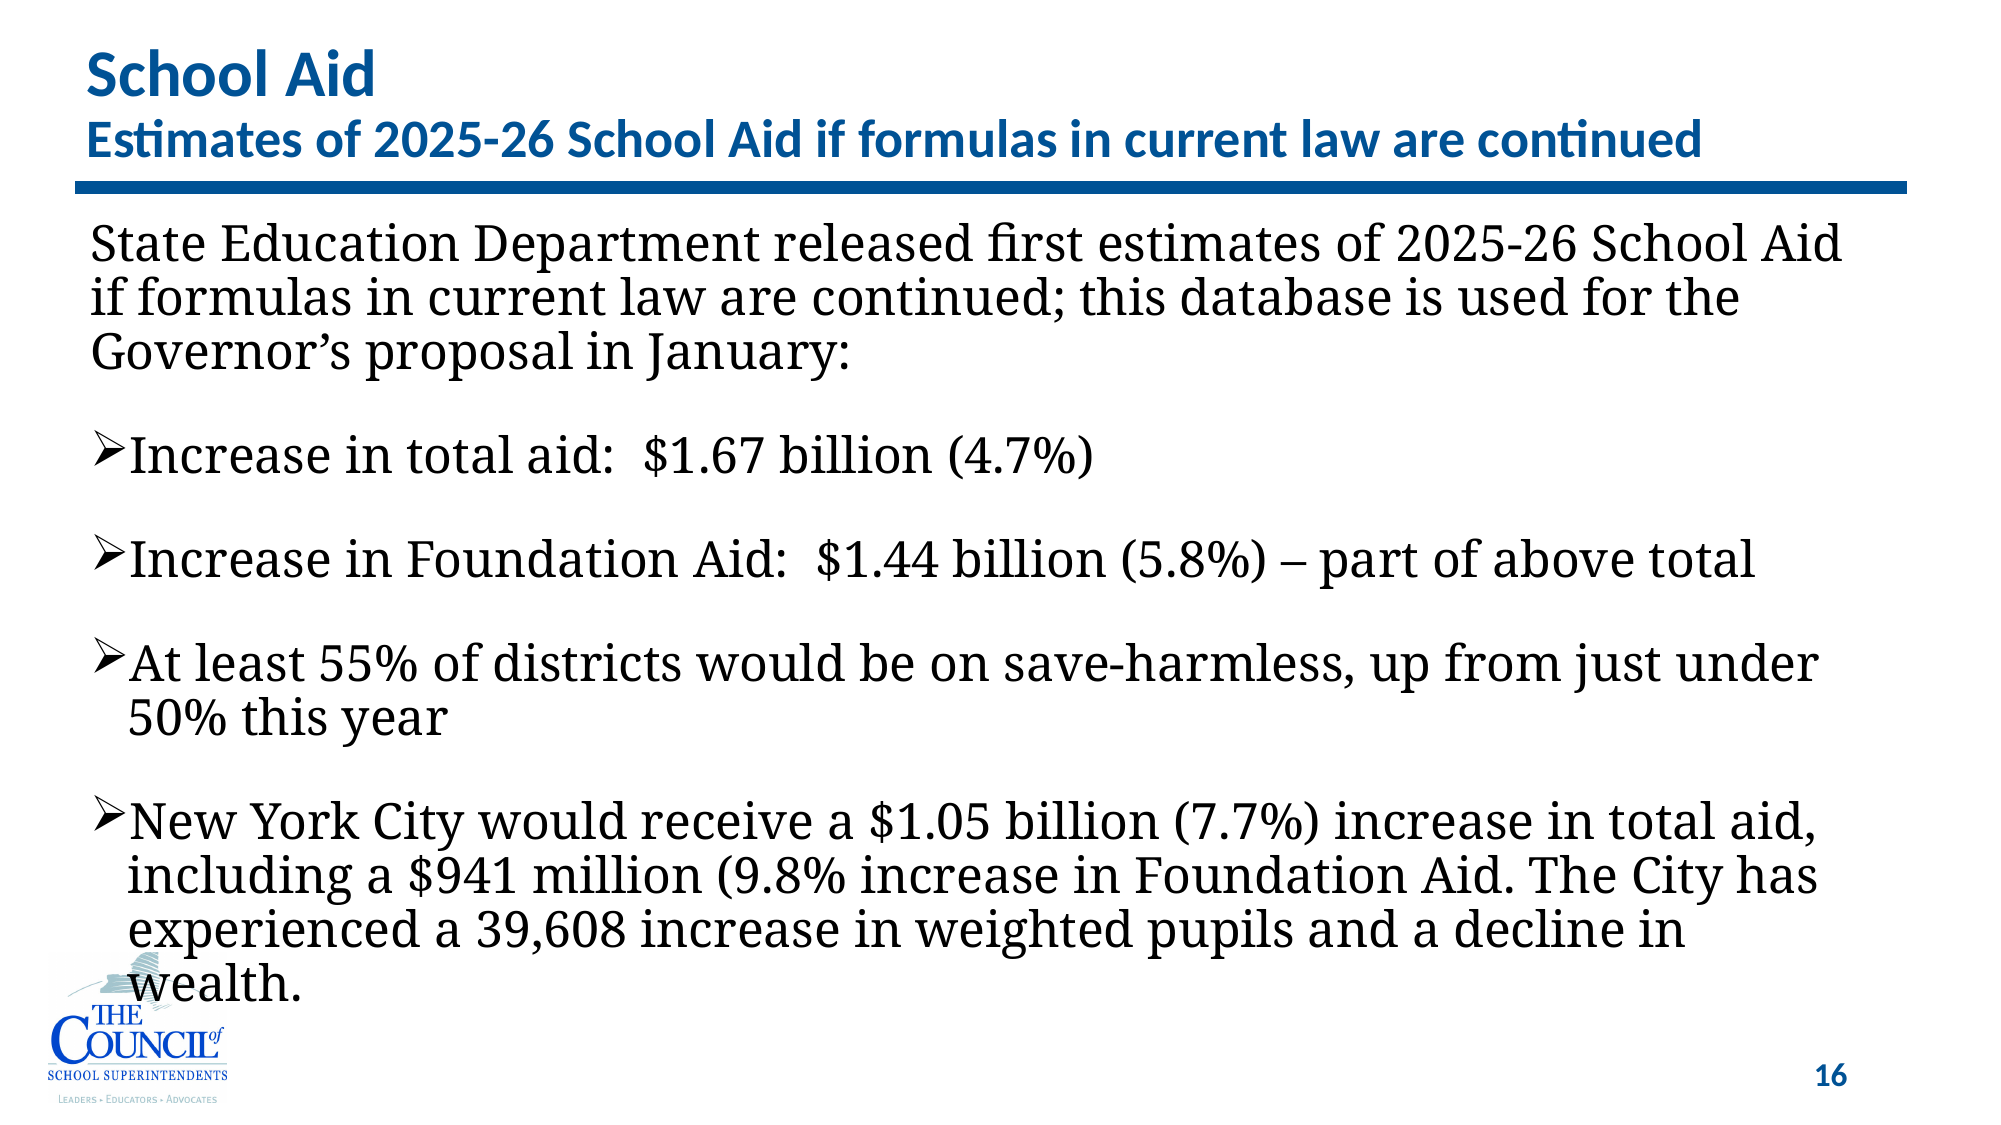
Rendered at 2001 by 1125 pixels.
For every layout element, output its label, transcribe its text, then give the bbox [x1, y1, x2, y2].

slide_number 16 [1412, 1042, 1863, 1103]
text_box School Aid Estimates of 2025-26 School Aid if formulas in current law are continued [71, 0, 1925, 214]
picture [48, 952, 227, 1103]
list State Education Department released first estimates of 2025-26 School Aid if formulas in current law are continued; this database is used for the Governor’s proposal in January: Increase in total aid: $1.67 billion (4.7%) Increase in Foundation Aid: $1.44 billion (5.8%) – part of above total At least 55% of districts would be on save-harmless, up from just under 50% this year New York City would receive a $1.05 billion (7.7%) increase in total aid, including a $941 million (9.8% increase in Foundation Aid. The City has experienced a 39,608 increase in weighted pupils and a decline in wealth. [75, 210, 1863, 1031]
